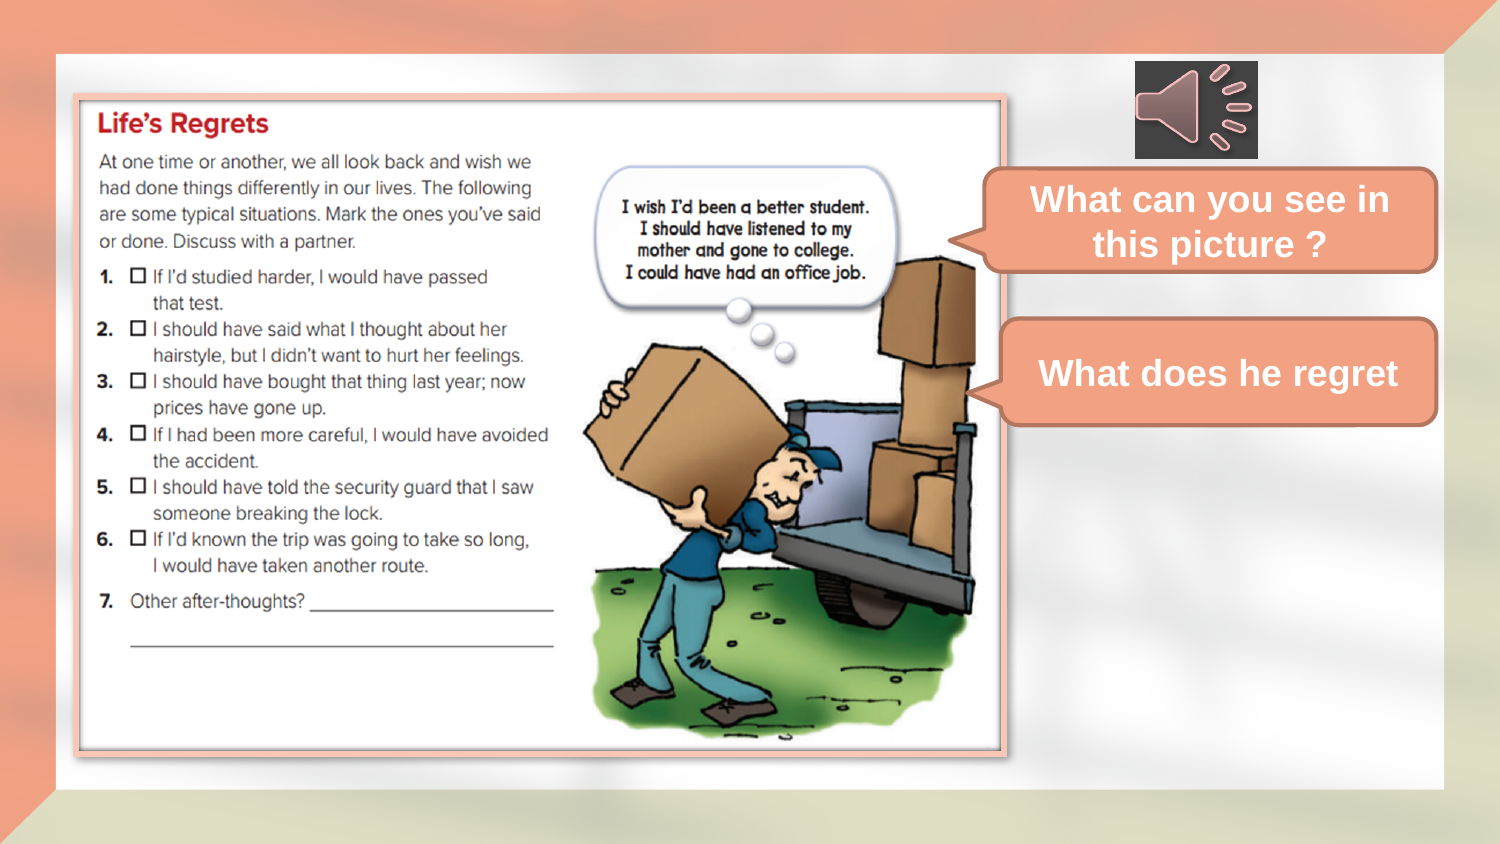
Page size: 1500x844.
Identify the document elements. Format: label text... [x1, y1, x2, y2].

text_box What does he regret [1007, 316, 1439, 428]
picture [1134, 60, 1260, 160]
picture [78, 99, 1002, 752]
text_box What can you see in this picture ? [1007, 166, 1439, 274]
